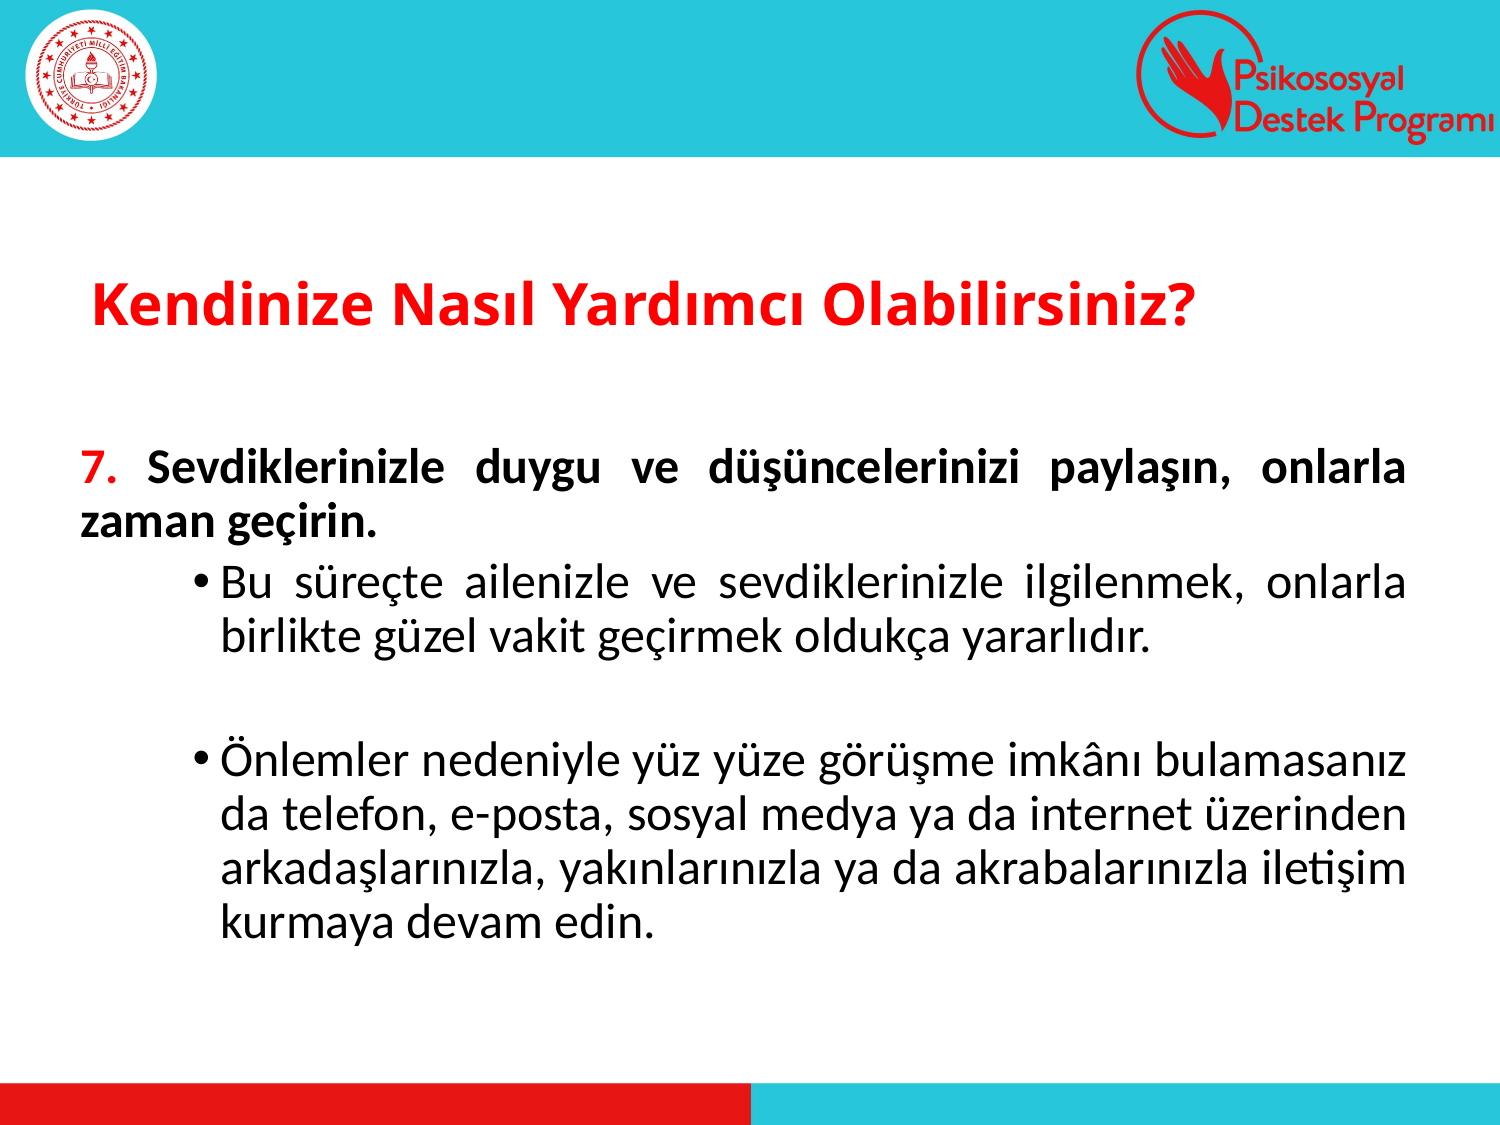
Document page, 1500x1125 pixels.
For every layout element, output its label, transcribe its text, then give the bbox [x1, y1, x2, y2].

title Kendinize Nasıl Yardımcı Olabilirsiniz? [75, 208, 1359, 406]
picture [0, 0, 1500, 1125]
list 7. Sevdiklerinizle duygu ve düşüncelerinizi paylaşın, onlarla zaman geçirin. Bu süreçte ailenizle ve sevdiklerinizle ilgilenmek, onlarla birlikte güzel vakit geçirmek oldukça yararlıdır. Önlemler nedeniyle yüz yüze görüşme imkânı bulamasanız da telefon, e-posta, sosyal medya ya da internet üzerinden arkadaşlarınızla, yakınlarınızla ya da akrabalarınızla iletişim kurmaya devam edin. [64, 432, 1424, 1034]
